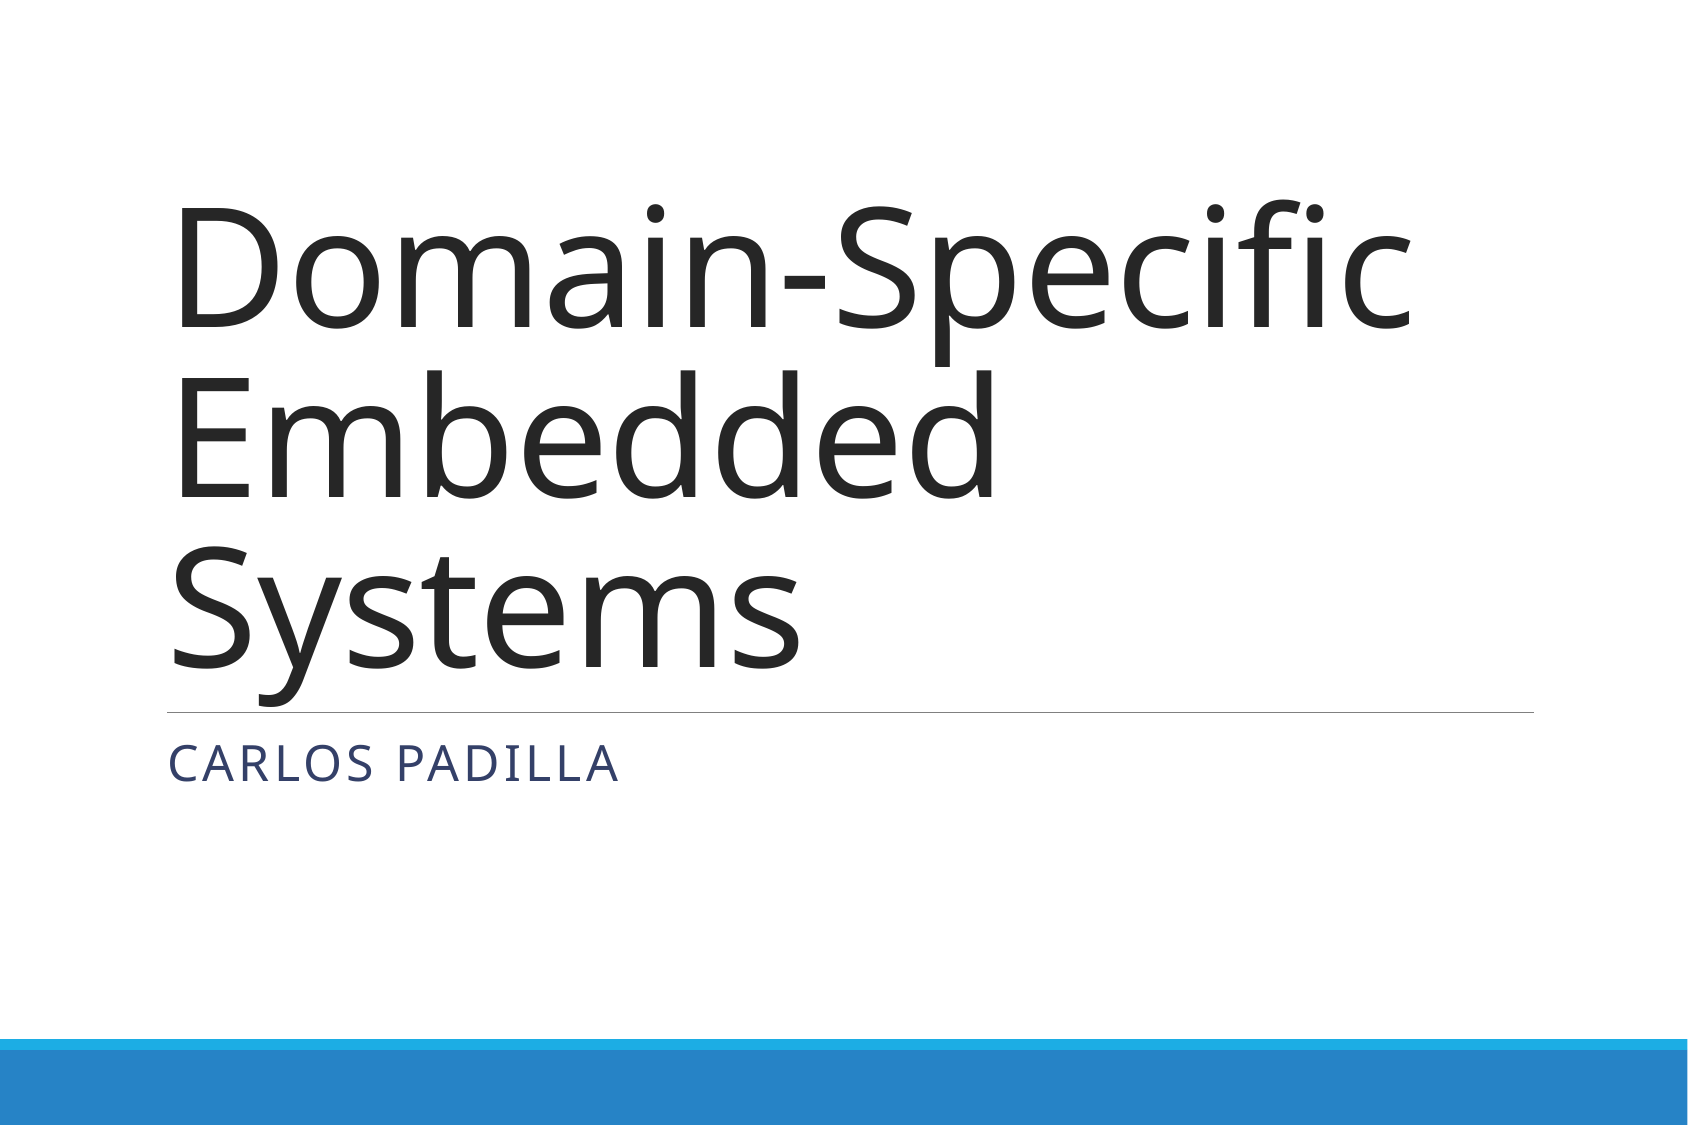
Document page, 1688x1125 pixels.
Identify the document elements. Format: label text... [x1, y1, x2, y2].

subtitle Carlos Padilla [152, 730, 1545, 919]
title Domain-Specific Embedded Systems [151, 124, 1544, 710]
